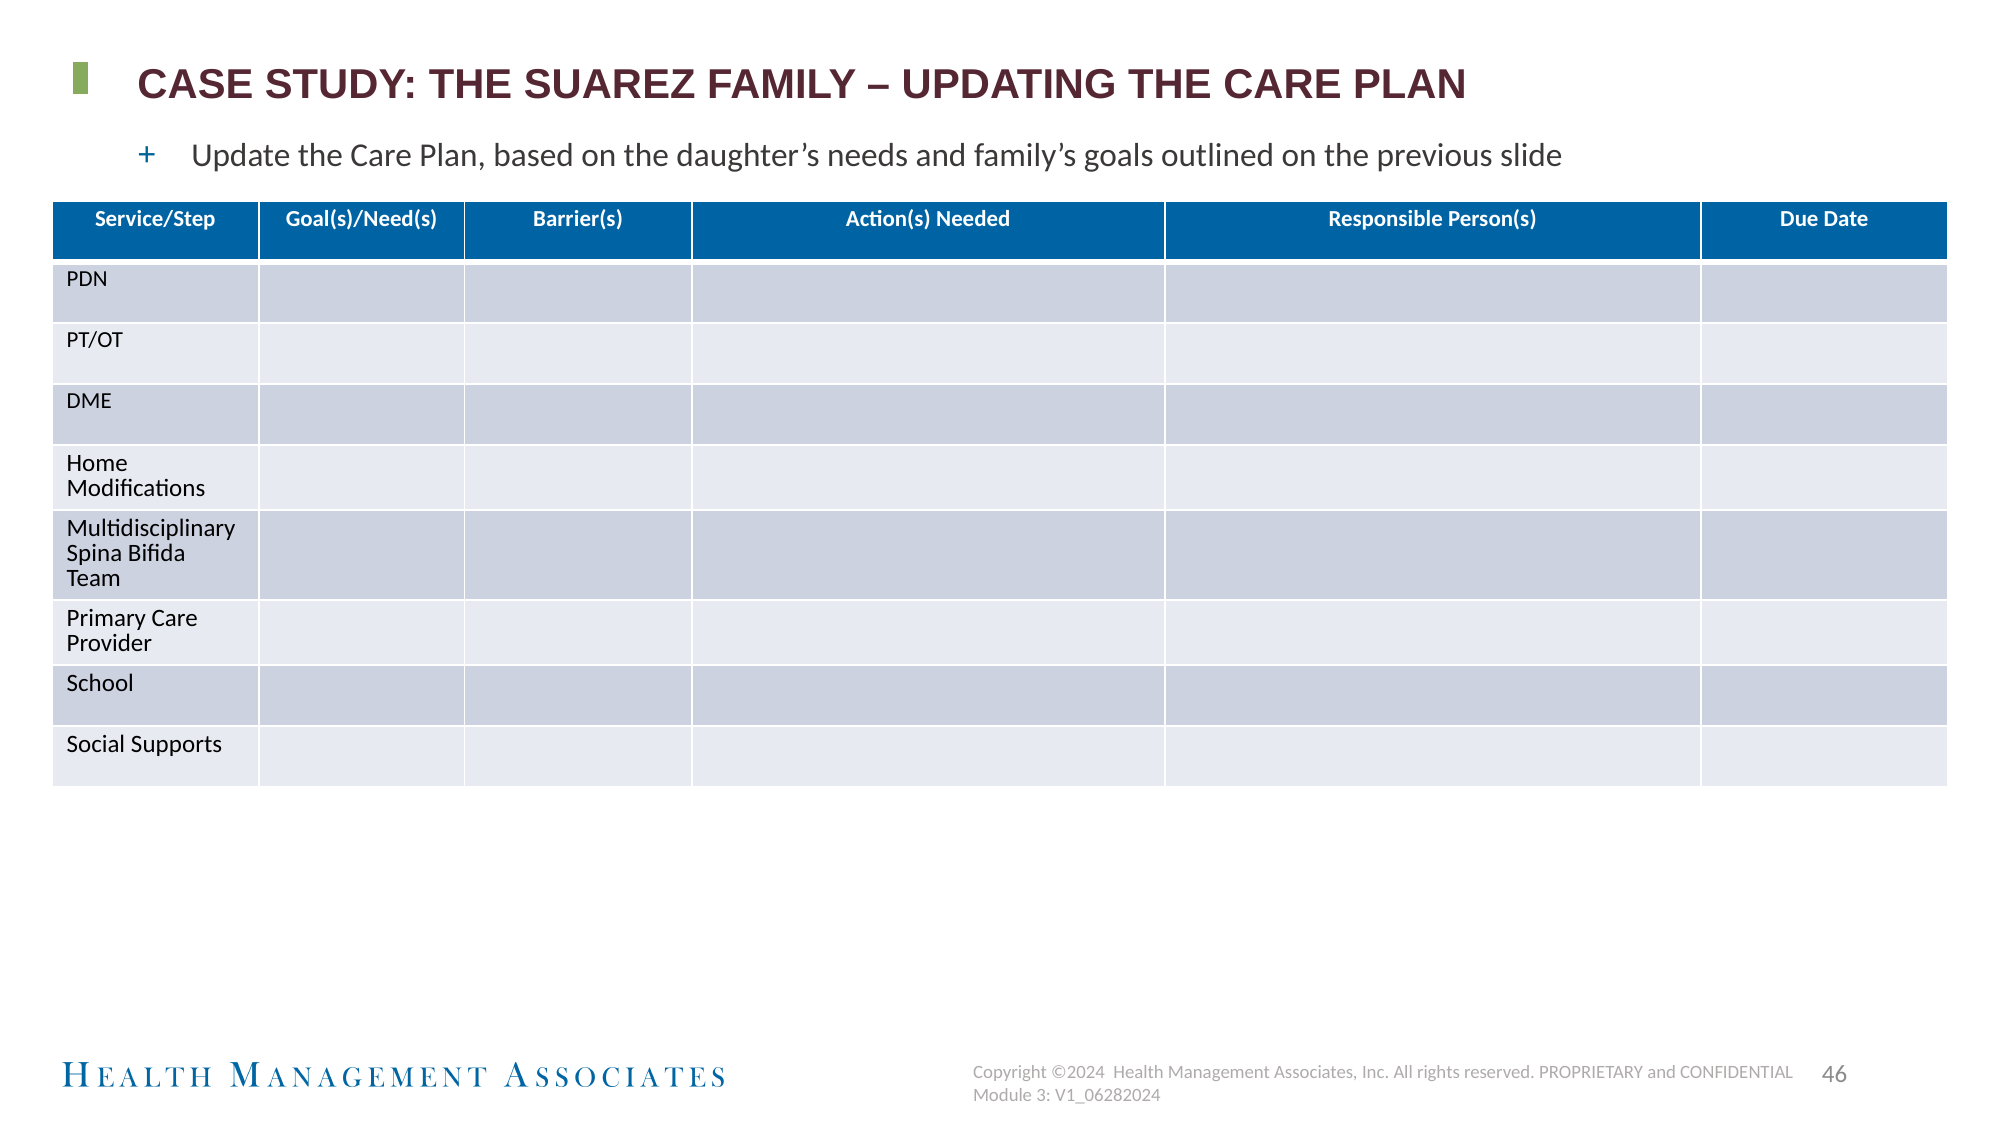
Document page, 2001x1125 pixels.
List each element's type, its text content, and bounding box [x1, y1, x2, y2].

table_cell PT/OT [53, 324, 258, 383]
table_cell [1166, 601, 1700, 664]
picture [62, 1062, 724, 1087]
table_cell [1166, 446, 1700, 509]
table_cell [260, 324, 464, 383]
table_cell [260, 385, 464, 444]
table_cell [465, 511, 691, 599]
table_cell [693, 446, 1164, 509]
table_header Due Date [1702, 202, 1947, 259]
table_cell [465, 446, 691, 509]
table_cell [1702, 385, 1947, 444]
table_cell [465, 324, 691, 383]
table_cell [1166, 666, 1700, 725]
list Update the Care Plan, based on the daughter’s needs and family’s goals outlined on the previous slide [51, 130, 1777, 199]
table_cell [1166, 385, 1700, 444]
title CASE STUDY: The Suarez Family – Updating the CARE PLAN [137, 62, 1863, 108]
table_cell [465, 601, 691, 664]
table_cell [693, 511, 1164, 599]
table_cell [1702, 446, 1947, 509]
table_cell [693, 601, 1164, 664]
table_cell [1166, 511, 1700, 599]
table_cell [260, 265, 464, 322]
table_cell [1166, 727, 1700, 786]
table_cell [1702, 324, 1947, 383]
table_cell [260, 666, 464, 725]
table_header Service/Step [53, 202, 258, 259]
table_cell [465, 265, 691, 322]
table_cell Home Modifications [53, 446, 258, 509]
table_cell [1702, 727, 1947, 786]
table_cell [693, 666, 1164, 725]
table_cell Multidisciplinary Spina Bifida Team [53, 511, 258, 599]
table_cell [260, 446, 464, 509]
table_cell [693, 265, 1164, 322]
table_cell PDN [53, 265, 258, 322]
slide_number 46 [1412, 1042, 1863, 1103]
table_cell [1702, 601, 1947, 664]
table_cell [260, 601, 464, 664]
table_cell [1166, 324, 1700, 383]
table_cell [1166, 265, 1700, 322]
table_cell [1702, 511, 1947, 599]
table_cell [1702, 666, 1947, 725]
table_cell Primary Care Provider [53, 601, 258, 664]
table_cell [465, 385, 691, 444]
table_cell [693, 324, 1164, 383]
table_header Barrier(s) [465, 202, 691, 259]
table_cell [693, 385, 1164, 444]
table_header Goal(s)/Need(s) [260, 202, 464, 259]
table_cell [1702, 265, 1947, 322]
table_cell [260, 727, 464, 786]
table_cell [693, 727, 1164, 786]
table_cell [260, 511, 464, 599]
table_cell [465, 727, 691, 786]
table_header Responsible Person(s) [1166, 202, 1700, 259]
table_cell Social Supports [53, 727, 258, 786]
table_cell [465, 666, 691, 725]
table_cell DME [53, 385, 258, 444]
table_cell School [53, 666, 258, 725]
table_header Action(s) Needed [693, 202, 1164, 259]
